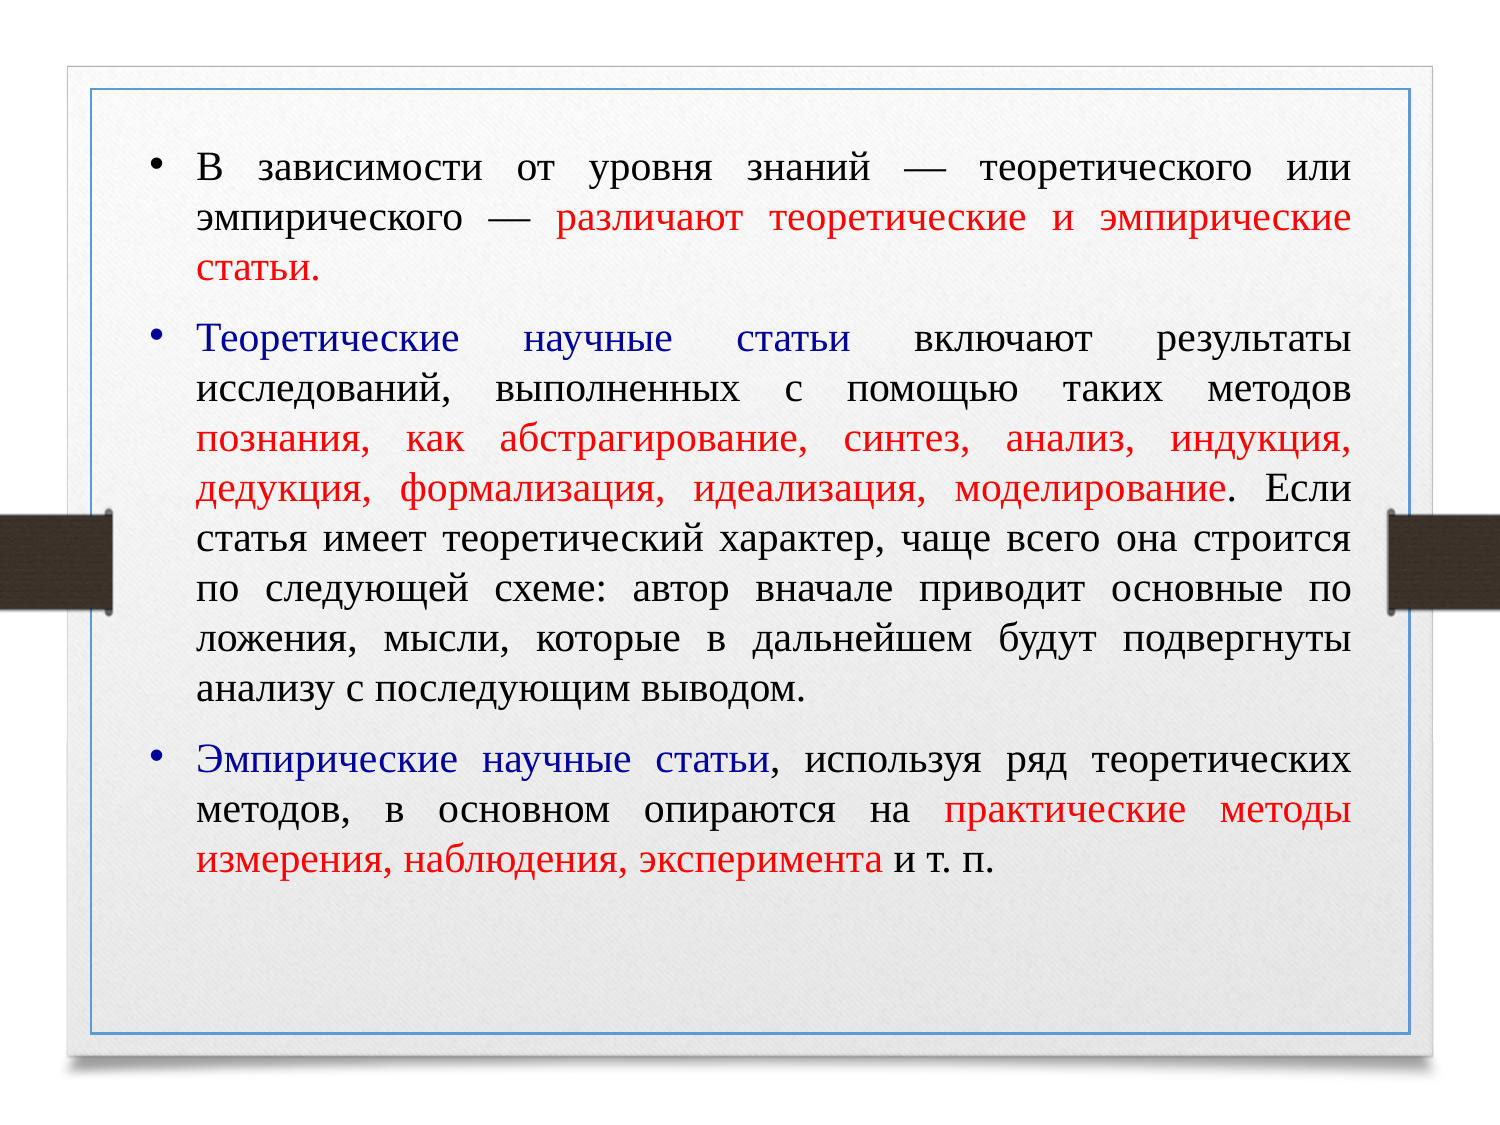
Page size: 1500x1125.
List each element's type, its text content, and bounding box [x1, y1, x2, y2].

picture [0, 0, 1500, 1125]
list В зависимости от уровня знаний — теоретического или эмпириче­ского — различают теоретические и эмпирические статьи. Теоретиче­ские научные статьи включают результаты исследований, выполнен­ных с помощью таких методов познания, как абстрагирование, синтез, анализ, индукция, дедукция, формализация, идеализация, моделиро­вание. Если статья имеет теоретический характер, чаще всего она строится по следующей схеме: автор вначале приводит основные по­ложения, мысли, которые в дальнейшем будут подвергнуты анализу с последующим выводом. Эмпирические научные статьи, используя ряд теоретических методов, в основном опираются на практические методы измерения, наблюдения, эксперимента и т. п. [134, 130, 1367, 951]
